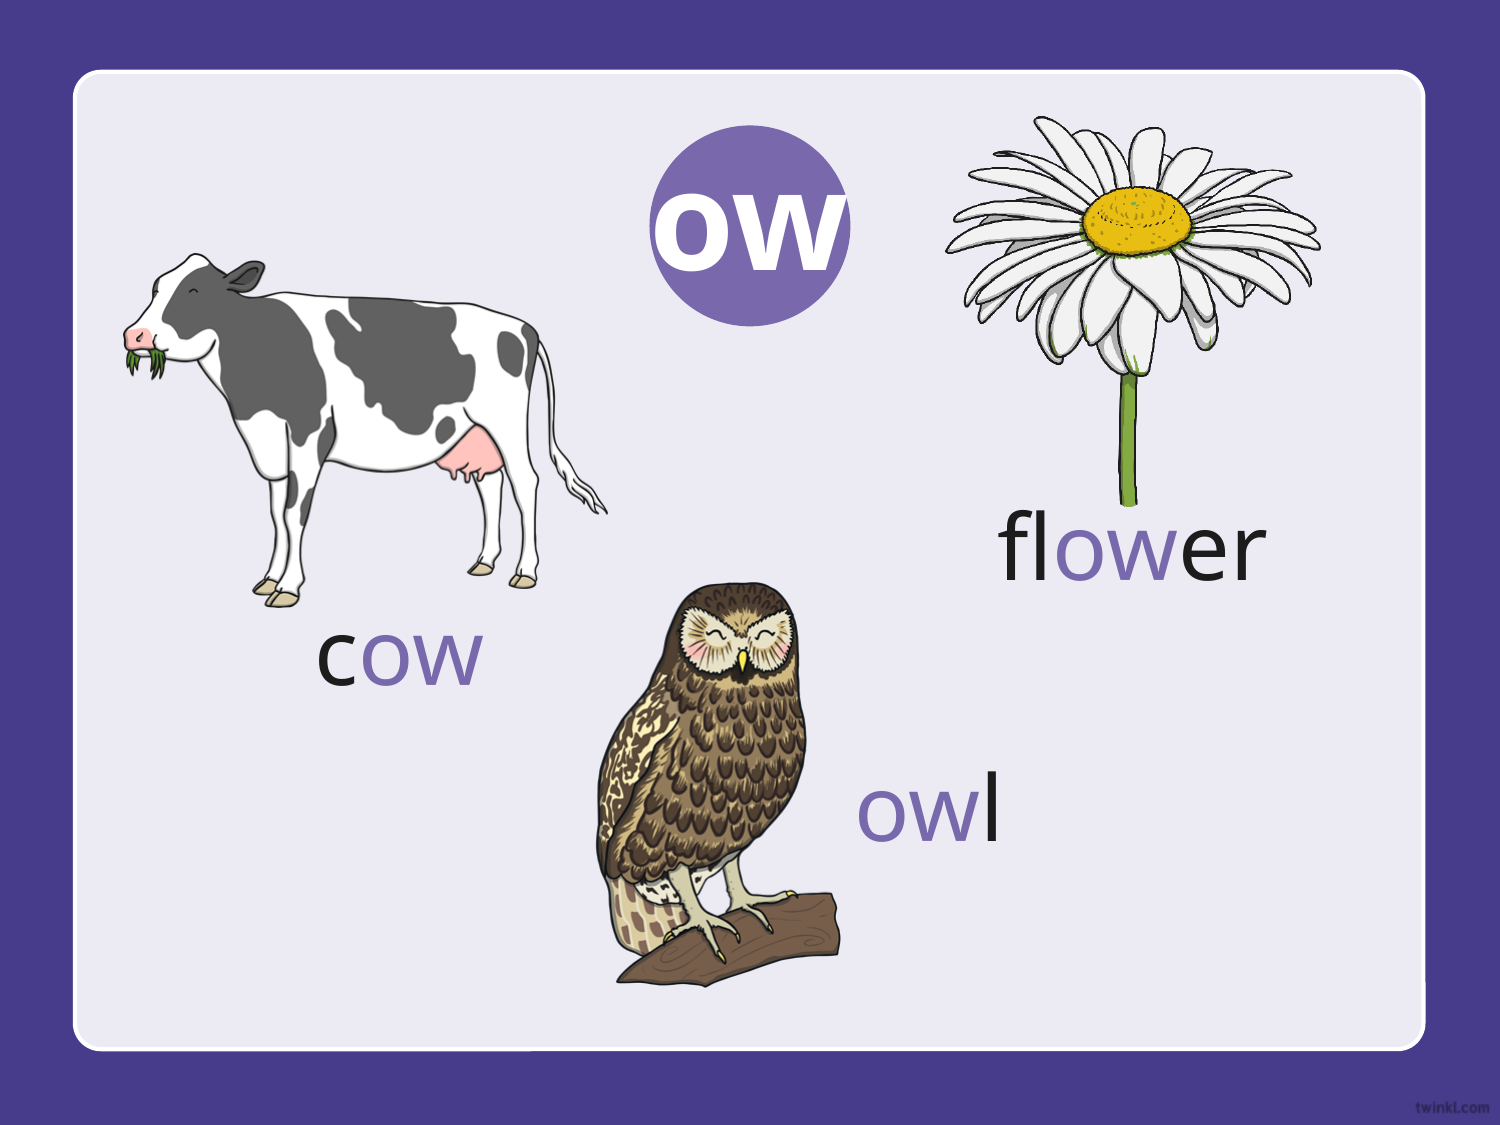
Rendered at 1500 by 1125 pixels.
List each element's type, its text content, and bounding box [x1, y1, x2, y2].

text_box owl [847, 742, 1019, 867]
text_box [687, 306, 813, 328]
text_box cow [300, 608, 500, 712]
picture [0, 0, 1500, 1125]
text_box flower [982, 507, 1283, 606]
text_box ow [634, 125, 865, 306]
